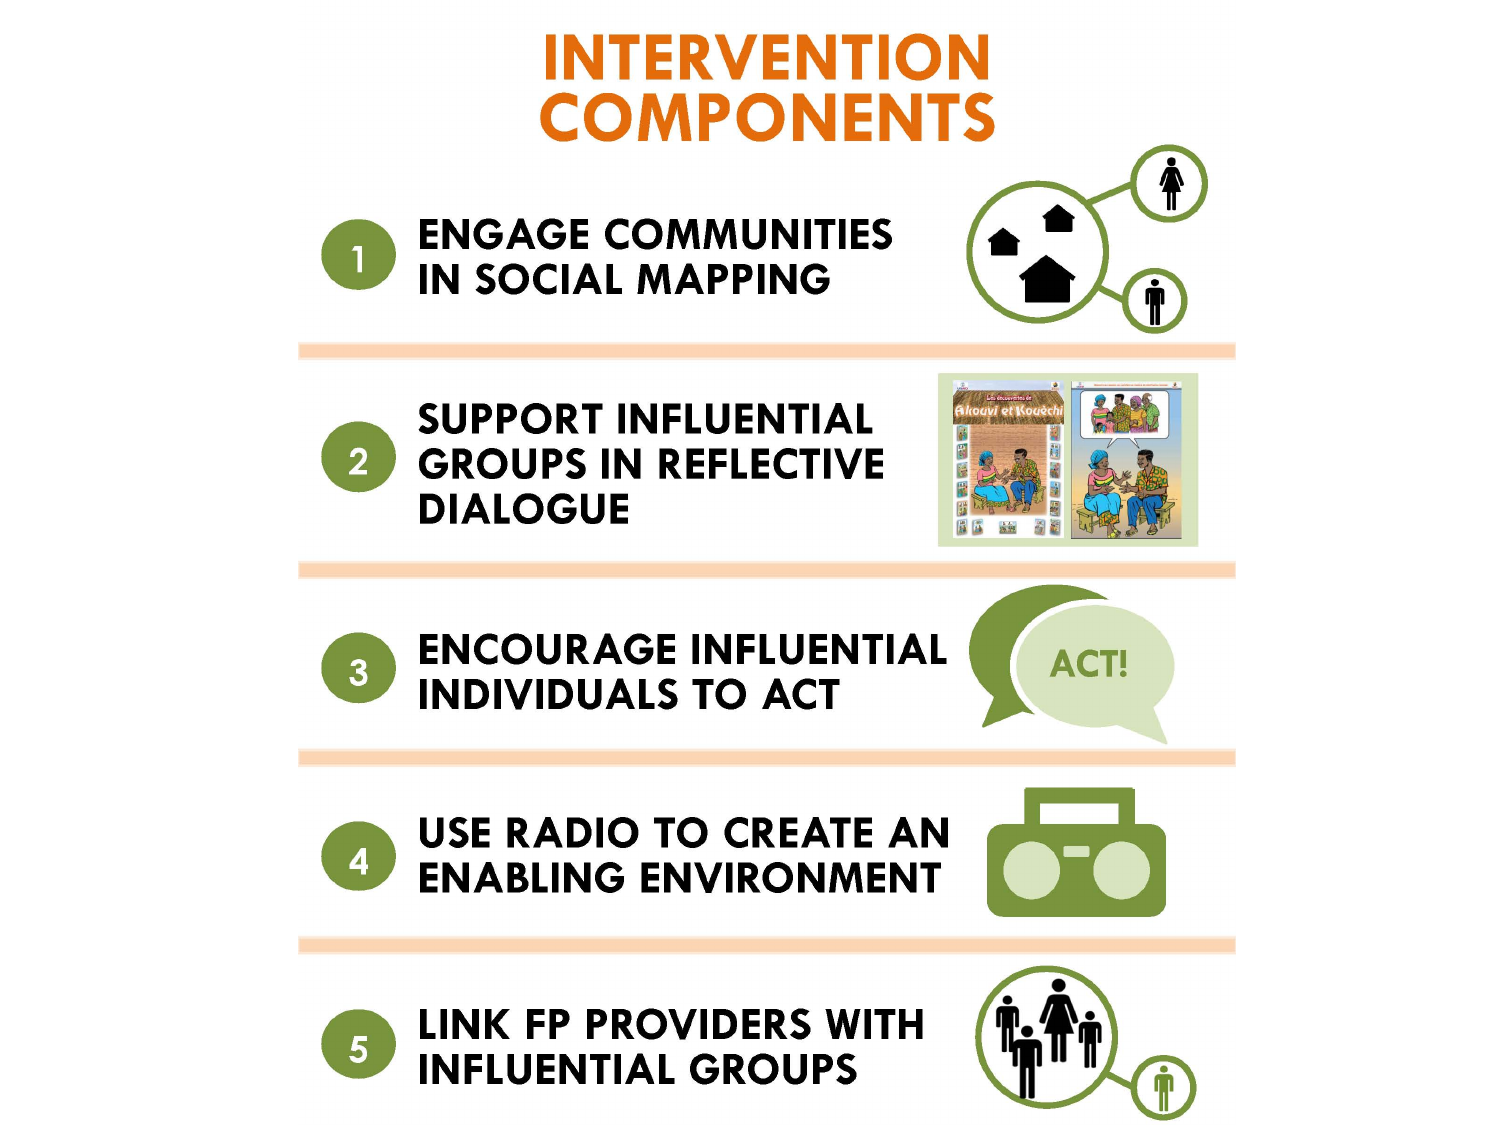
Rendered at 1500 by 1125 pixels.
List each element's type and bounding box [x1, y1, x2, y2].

picture [298, 0, 1236, 1125]
